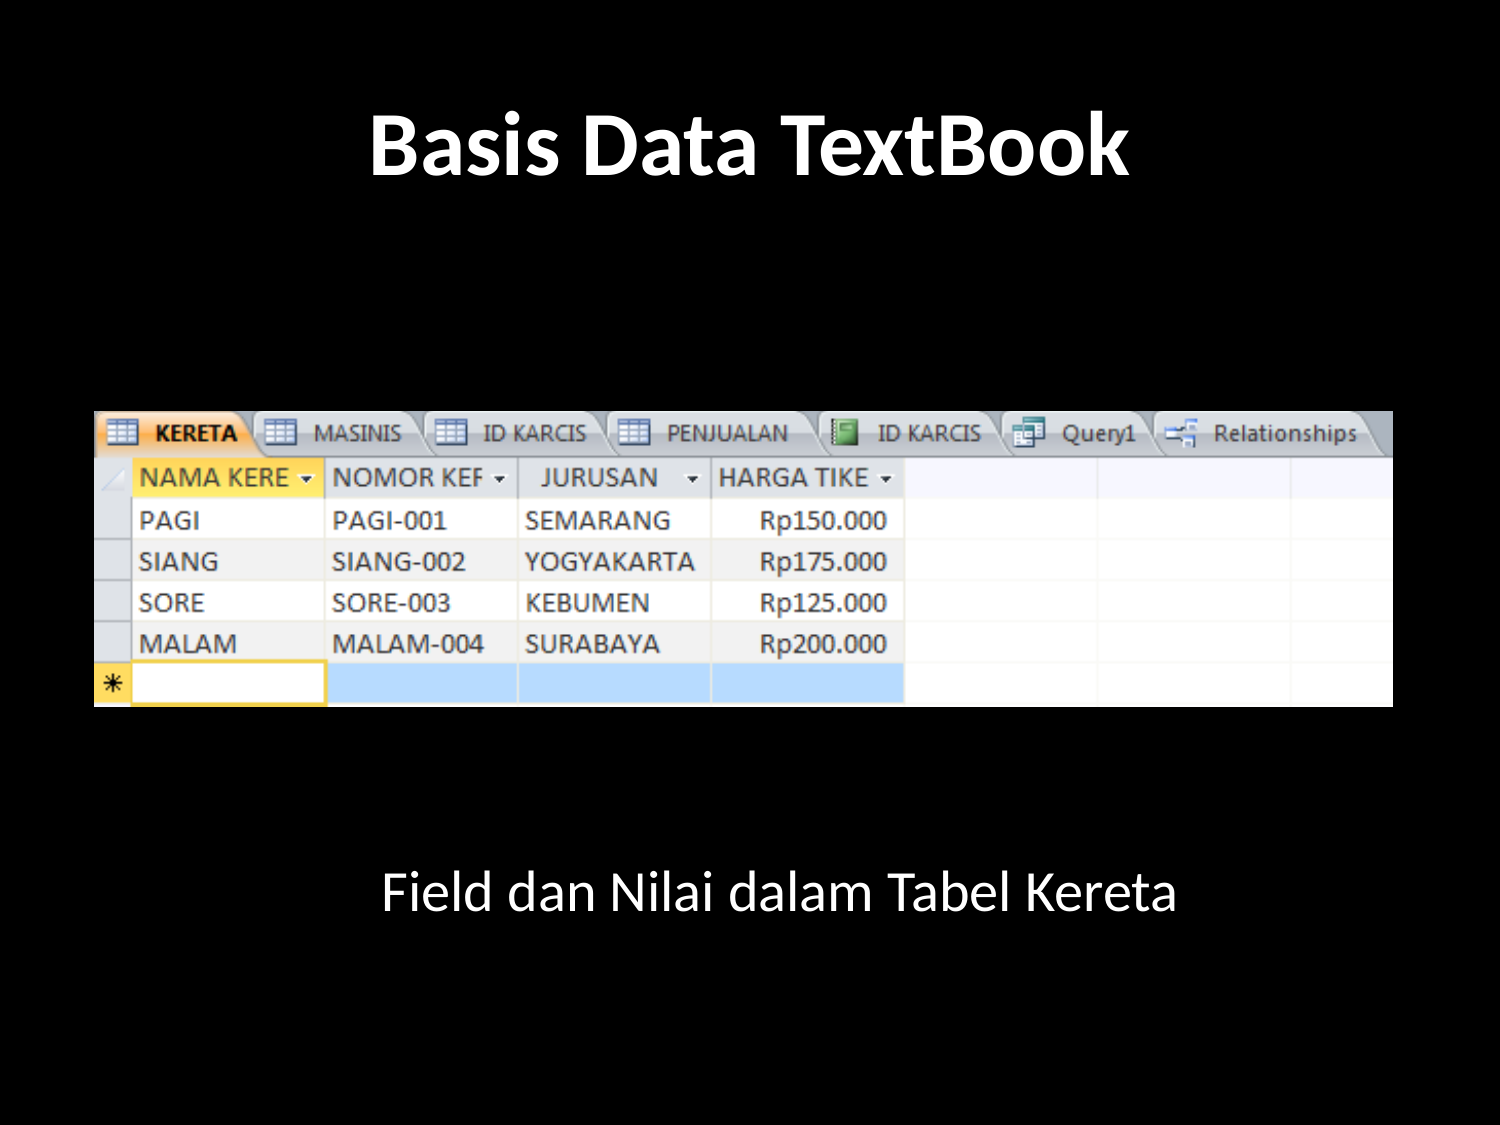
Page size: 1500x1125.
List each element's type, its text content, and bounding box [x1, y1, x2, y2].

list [93, 410, 1393, 708]
title Basis Data TextBook [75, 45, 1425, 233]
list Field dan Nilai dalam Tabel Kereta [135, 846, 1425, 1005]
